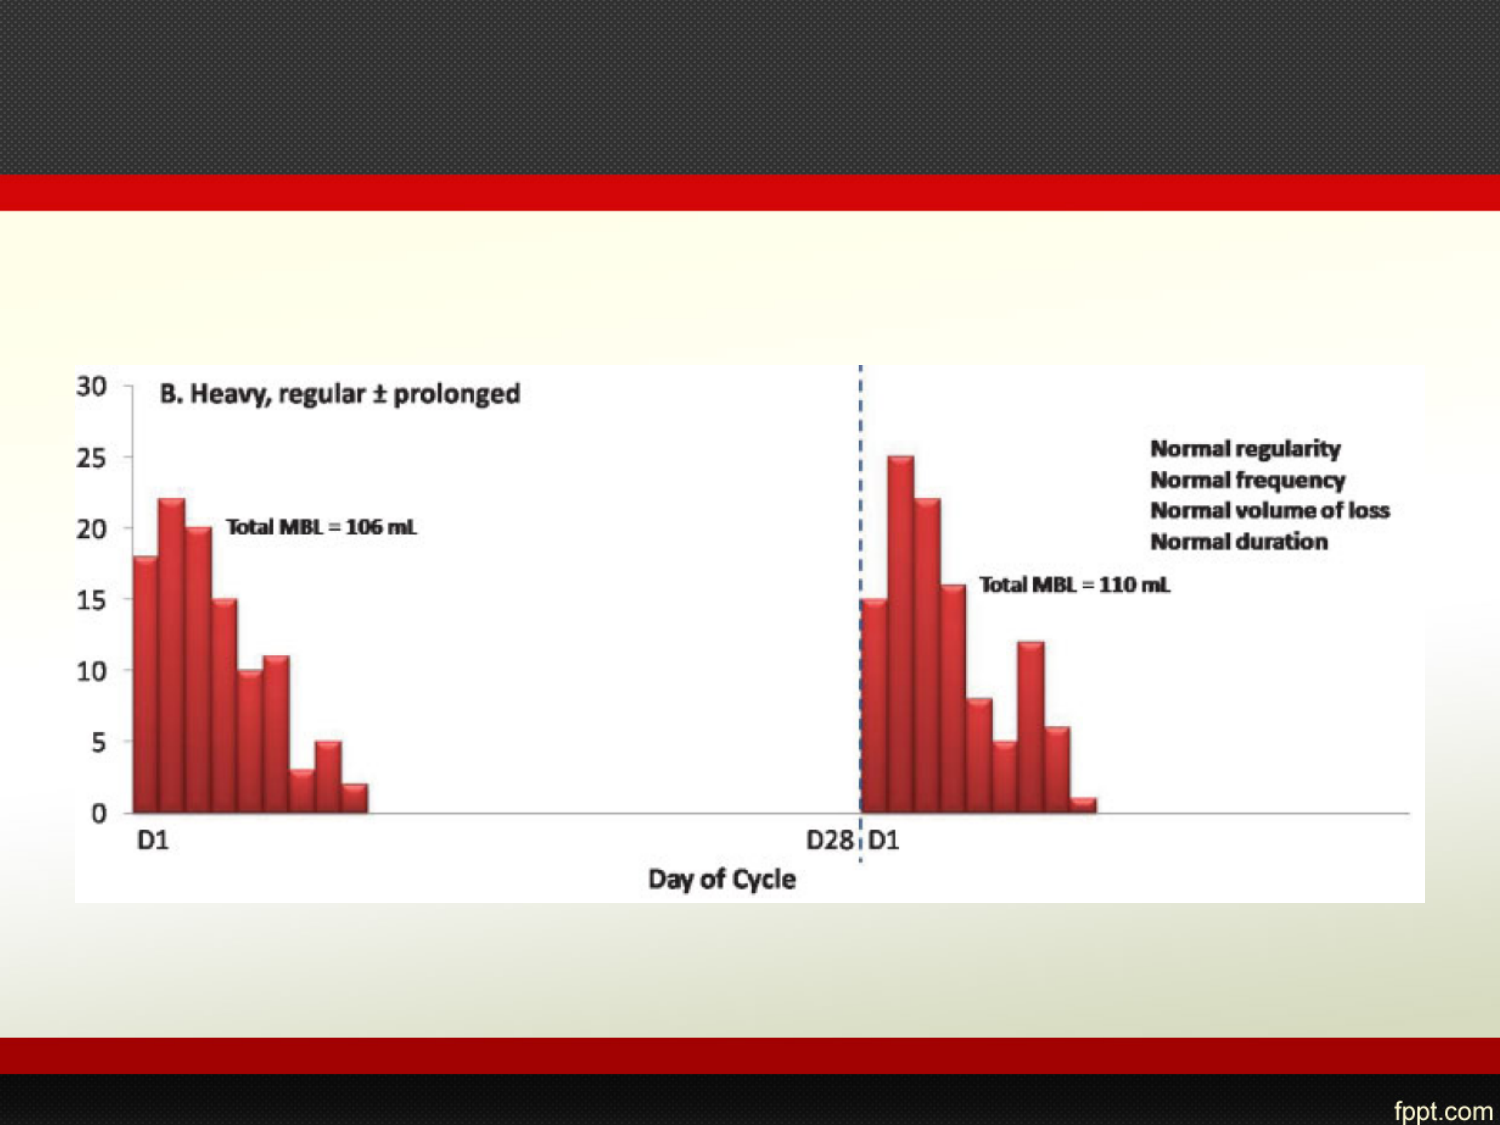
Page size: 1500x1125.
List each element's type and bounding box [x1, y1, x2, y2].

list [74, 364, 1426, 903]
picture [0, 0, 1500, 1125]
